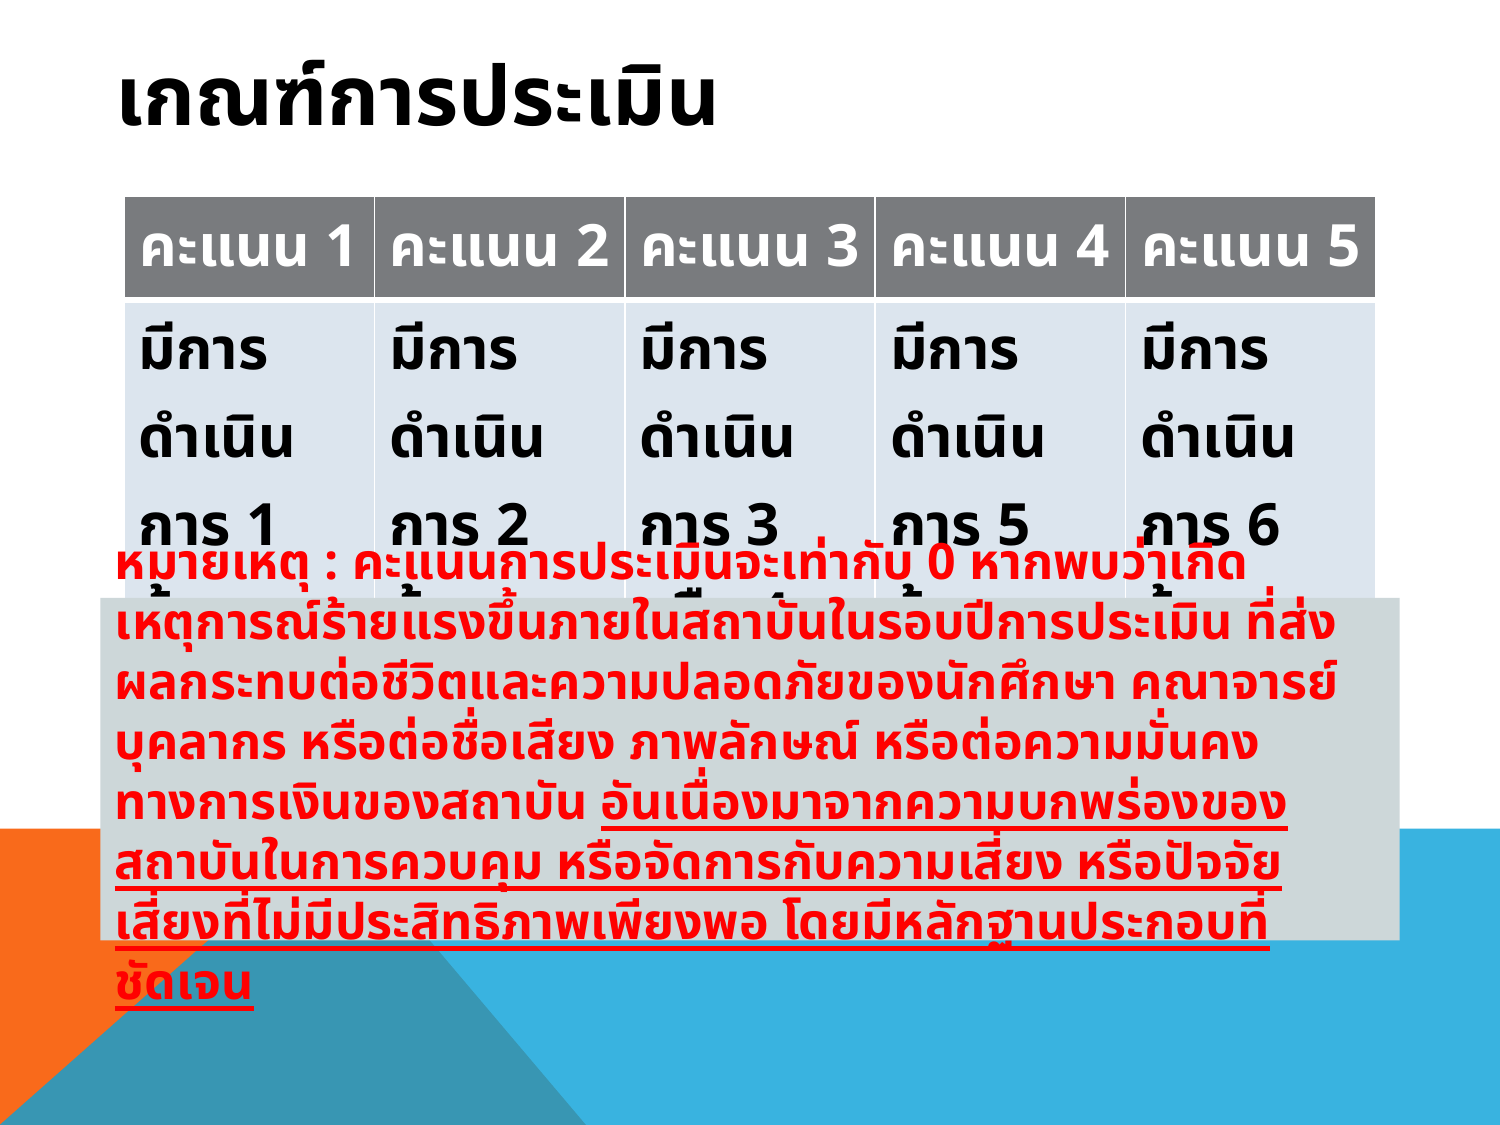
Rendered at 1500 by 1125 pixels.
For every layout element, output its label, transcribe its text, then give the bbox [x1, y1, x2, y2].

table_header คะแนน 2 [375, 197, 624, 297]
table_cell มีการดำเนินการ 1 ข้อ [125, 303, 374, 597]
table_header คะแนน 1 [125, 197, 374, 297]
text_box หมายเหตุ : คะแนนการประเมินจะเท่ากับ 0 หากพบว่าเกิดเหตุการณ์ร้ายแรงขึ้นภายในสถาบันในรอบปีการประเมิน ที่ส่งผลกระทบต่อชีวิตและความปลอดภัยของนักศึกษา คณาจารย์ บุคลากร หรือต่อชื่อเสียง ภาพลักษณ์ หรือต่อความมั่นคงทางการเงินของสถาบัน อันเนื่องมาจากความบกพร่องของสถาบันในการควบคุม หรือจัดการกับความเสี่ยง หรือปัจจัยเสี่ยงที่ไม่มีประสิทธิภาพเพียงพอ โดยมีหลักฐานประกอบที่ชัดเจน [100, 597, 1400, 941]
table_header คะแนน 4 [876, 197, 1125, 297]
title เกณฑ์การประเมิน [100, 31, 1341, 153]
table_cell มีการดำเนินการ 6 ข้อ [1126, 303, 1375, 597]
table_cell มีการดำเนินการ 3 หรือ 4 ข้อ [626, 303, 874, 597]
table_cell มีการดำเนินการ 2 ข้อ [375, 303, 624, 597]
table_cell มีการดำเนินการ 5 ข้อ [876, 303, 1125, 597]
table_header คะแนน 5 [1126, 197, 1375, 297]
table_header คะแนน 3 [626, 197, 874, 297]
